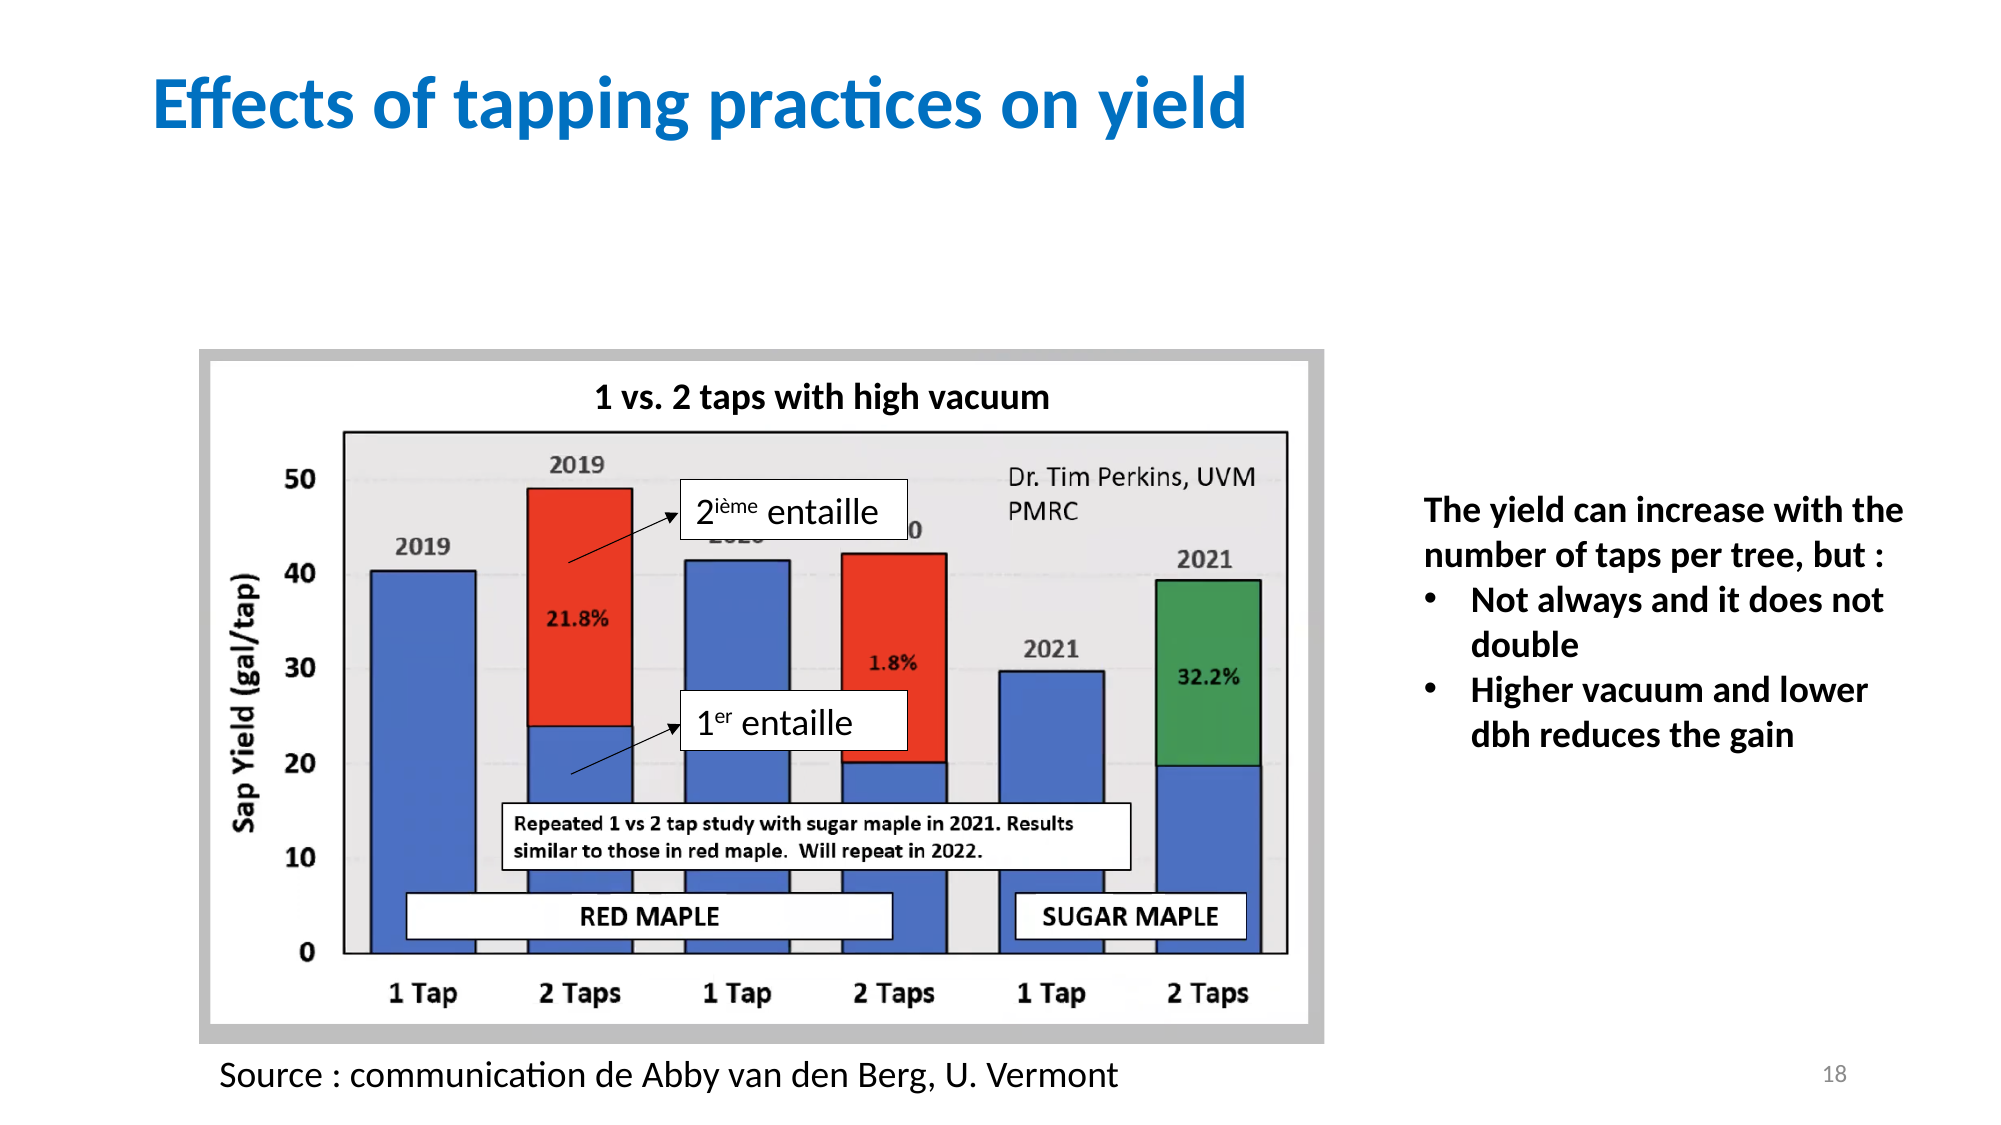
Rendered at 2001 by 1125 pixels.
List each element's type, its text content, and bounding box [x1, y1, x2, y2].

text_box Effects of tapping practices on yield [137, 21, 1893, 187]
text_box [568, 512, 679, 563]
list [198, 349, 1325, 1044]
text_box The yield can increase with the number of taps per tree, but : Not always and it does not double Higher vacuum and lower dbh reduces the gain [1409, 477, 1952, 763]
slide_number 18 [1412, 1042, 1863, 1103]
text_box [570, 724, 681, 775]
text_box Source : communication de Abby van den Berg, U. Vermont [204, 1044, 1135, 1103]
